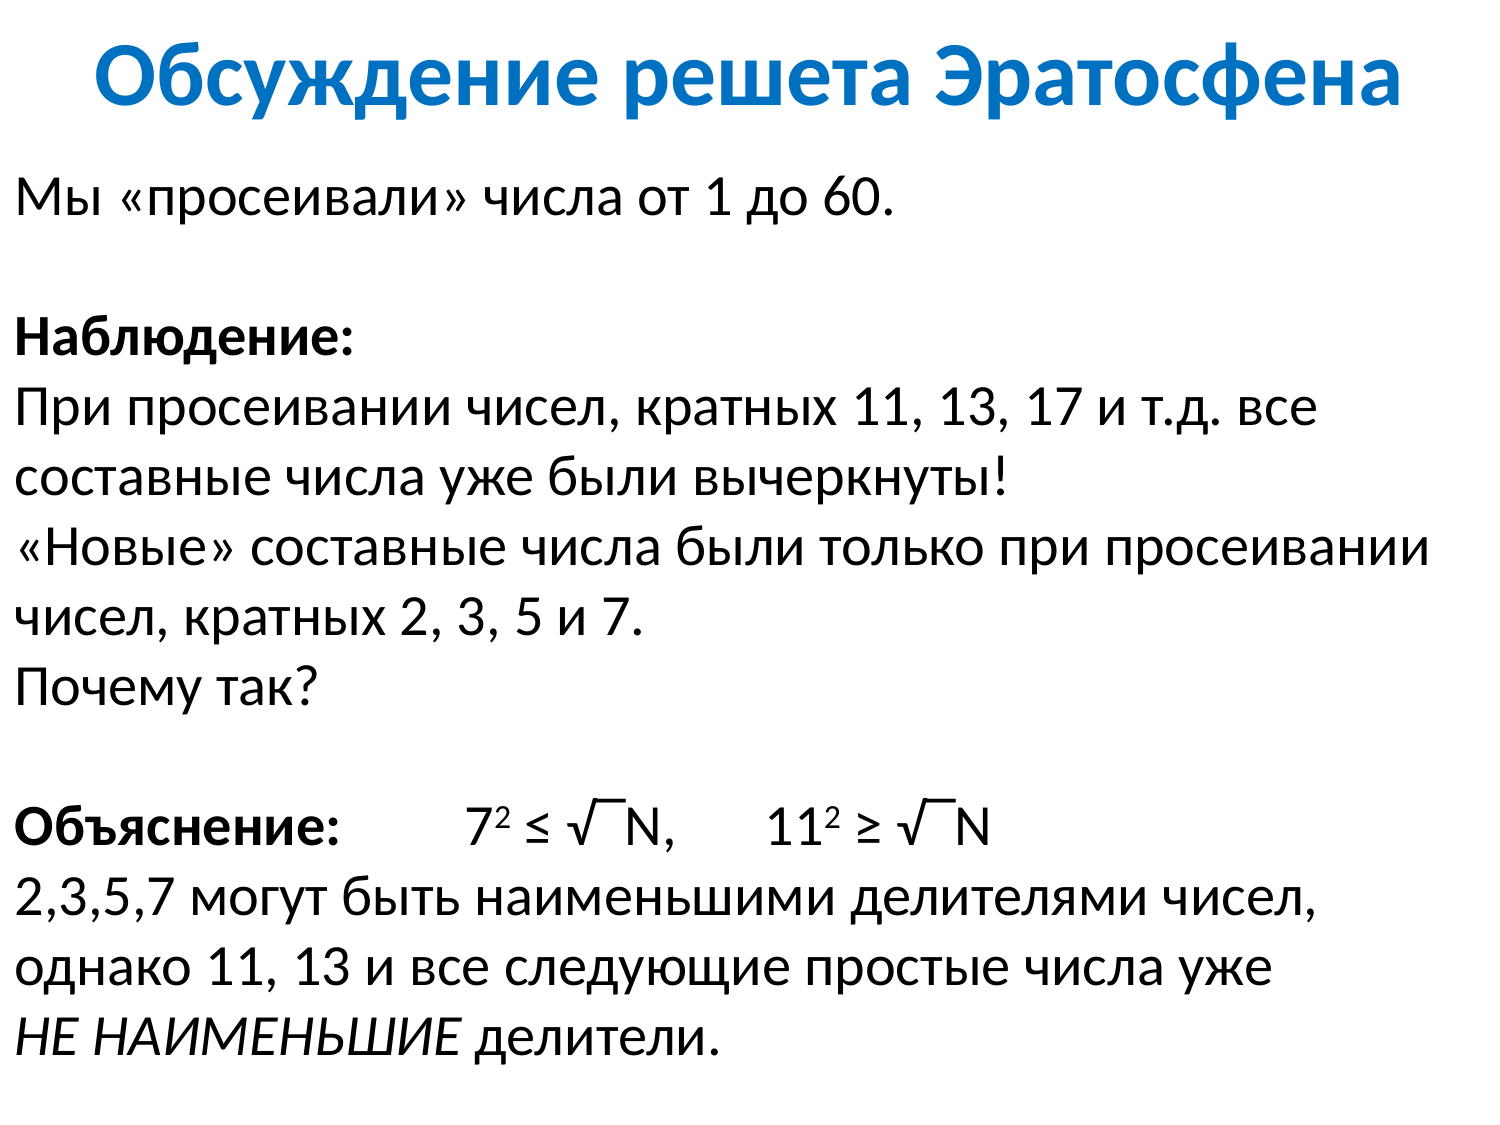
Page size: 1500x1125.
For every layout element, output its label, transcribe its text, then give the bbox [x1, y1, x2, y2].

text_box Мы «просеивали» числа от 1 до 60. Наблюдение: При просеивании чисел, кратных 11, 13, 17 и т.д. все составные числа уже были вычеркнуты! «Новые» составные числа были только при просеивании чисел, кратных 2, 3, 5 и 7. Почему так? Объяснение: 72 ≤ √‾N, 112 ≥ √‾N 2,3,5,7 могут быть наименьшими делителями чисел, однако 11, 13 и все следующие простые числа уже НЕ НАИМЕНЬШИЕ делители. [0, 149, 1500, 1075]
title Обсуждение решета Эратосфена [0, 0, 1500, 138]
